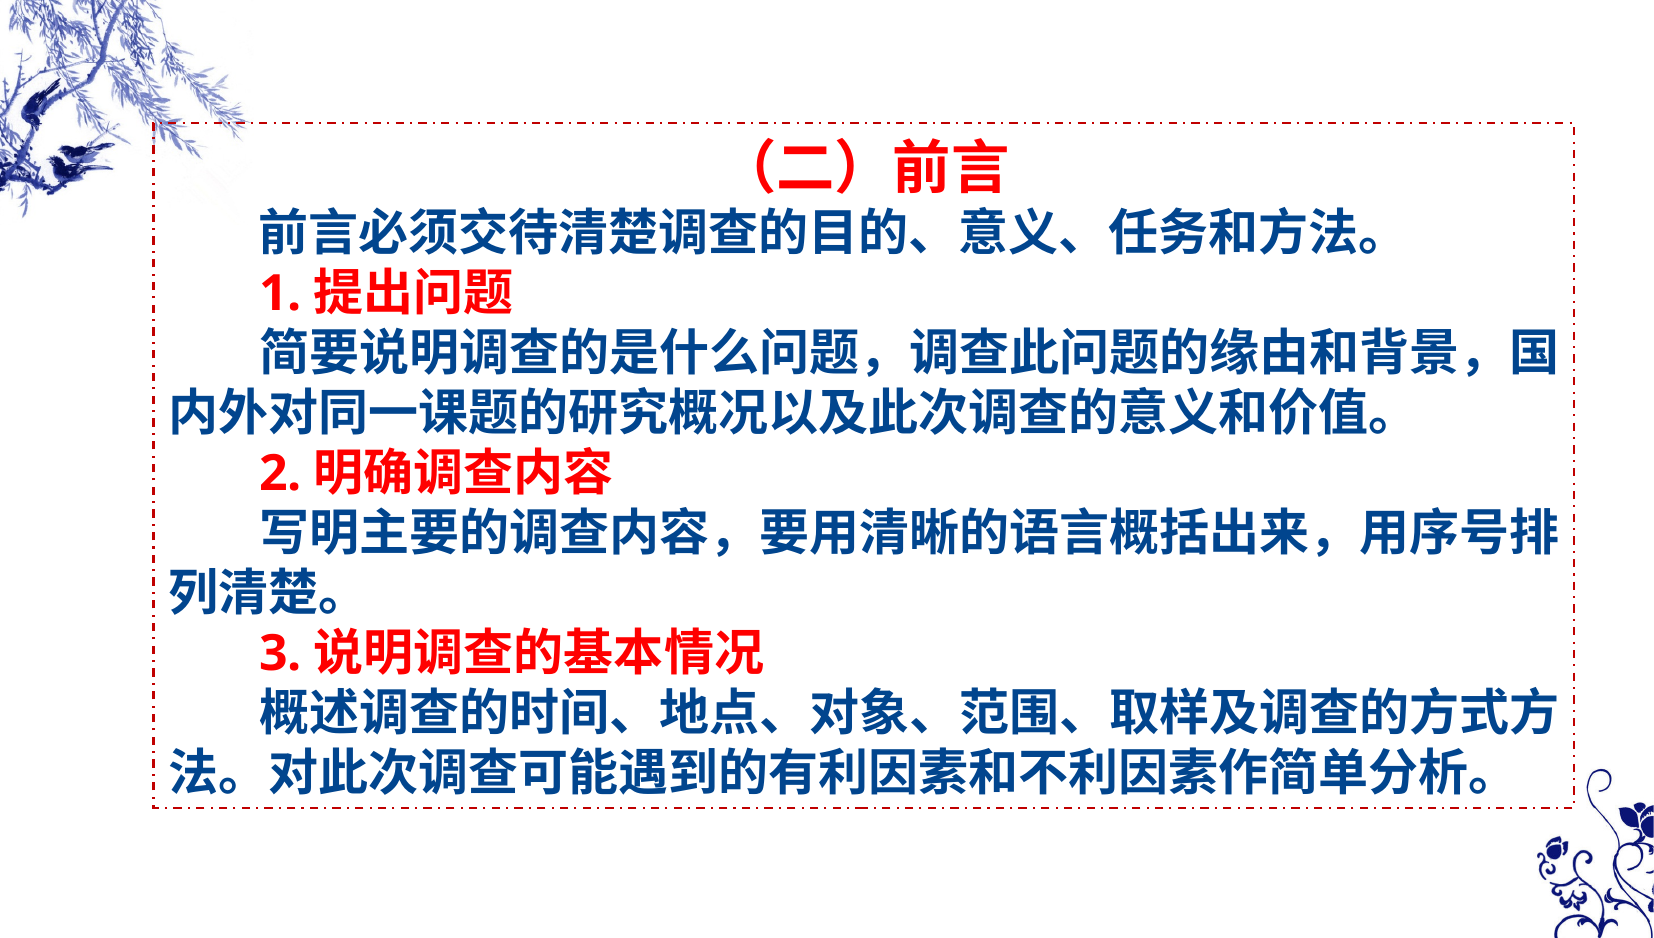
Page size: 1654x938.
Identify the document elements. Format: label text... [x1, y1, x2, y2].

text_box （二）前言 前言必须交待清楚调查的目的、意义、任务和方法。 1.提出问题 简要说明调查的是什么问题，调查此问题的缘由和背景，国内外对同一课题的研究概况以及此次调查的意义和价值。 2.明确调查内容 写明主要的调查内容，要用清晰的语言概括出来，用序号排列清楚。 3.说明调查的基本情况 概述调查的时间、地点、对象、范围、取样及调查的方式方法。对此次调查可能遇到的有利因素和不利因素作简单分析。 [153, 123, 1574, 808]
picture [1532, 748, 1654, 938]
picture [0, 0, 260, 226]
